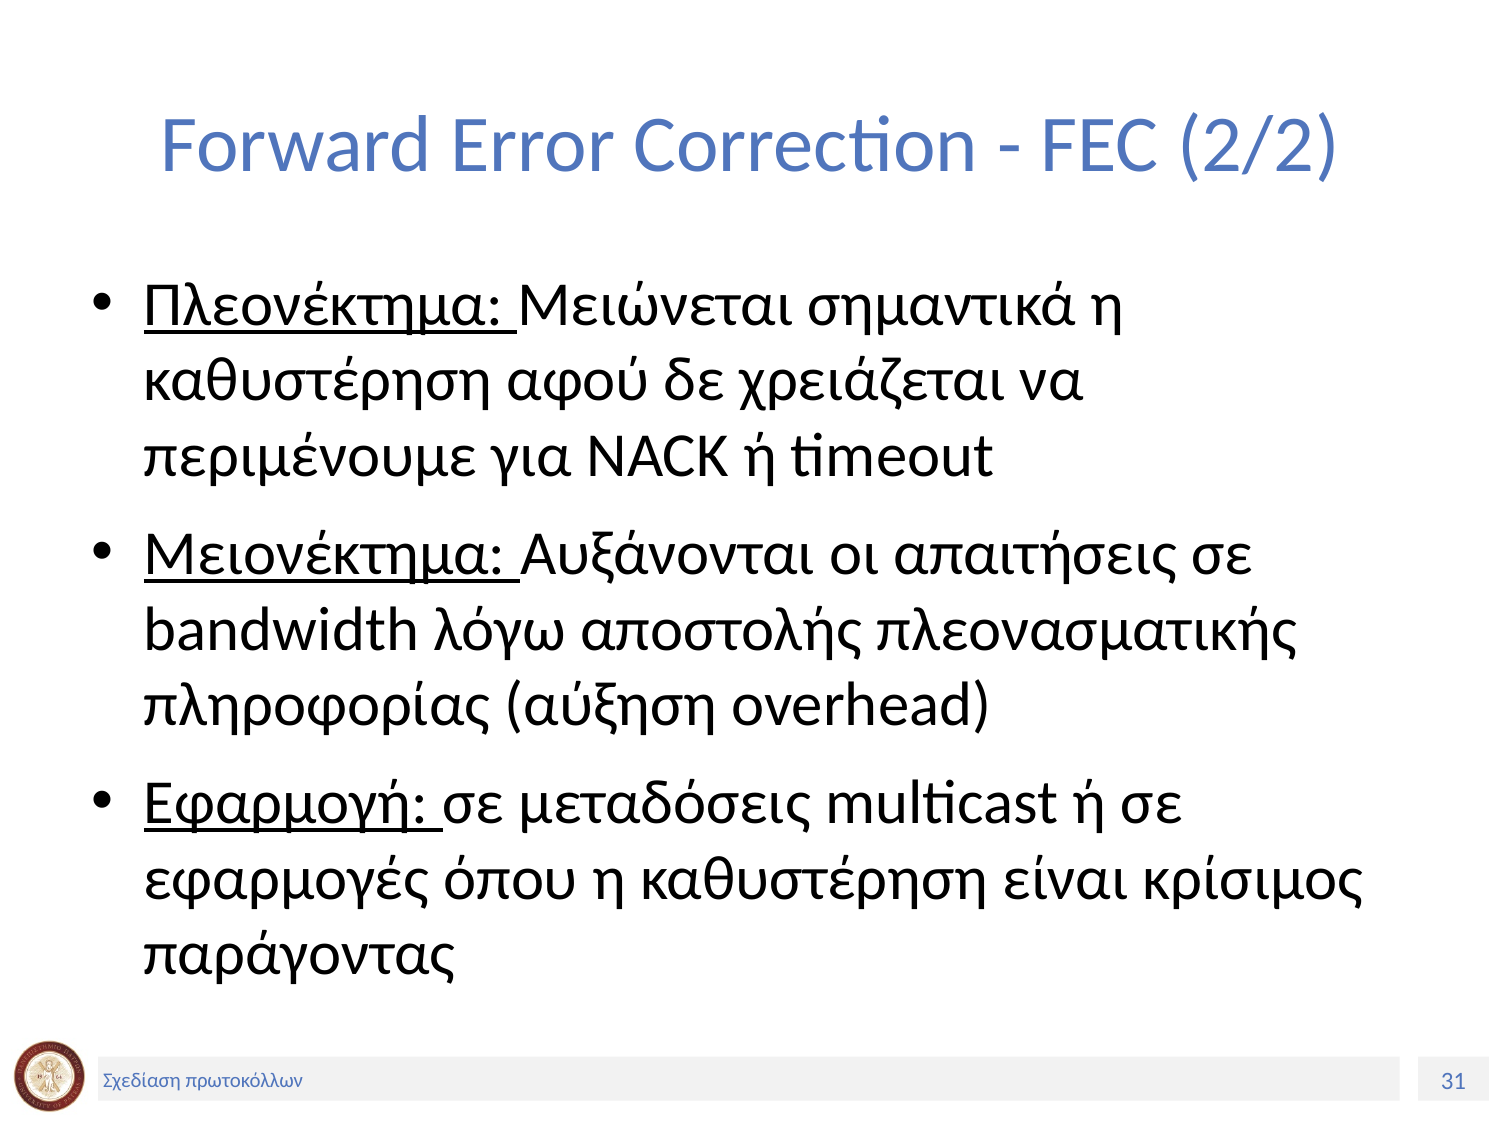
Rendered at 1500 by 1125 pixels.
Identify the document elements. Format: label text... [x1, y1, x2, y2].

list Πλεονέκτημα: Μειώνεται σημαντικά η καθυστέρηση αφού δε χρειάζεται να περιμένουμε για NACK ή timeout Μειονέκτημα: Αυξάνονται οι απαιτήσεις σε bandwidth λόγω αποστολής πλεονασματικής πληροφορίας (αύξηση overhead) Εφαρμογή: σε μεταδόσεις multicast ή σε εφαρμογές όπου η καθυστέρηση είναι κρίσιμος παράγοντας [76, 255, 1427, 998]
picture [0, 1027, 98, 1125]
title Forward Error Correction - FEC (2/2) [75, 45, 1425, 233]
